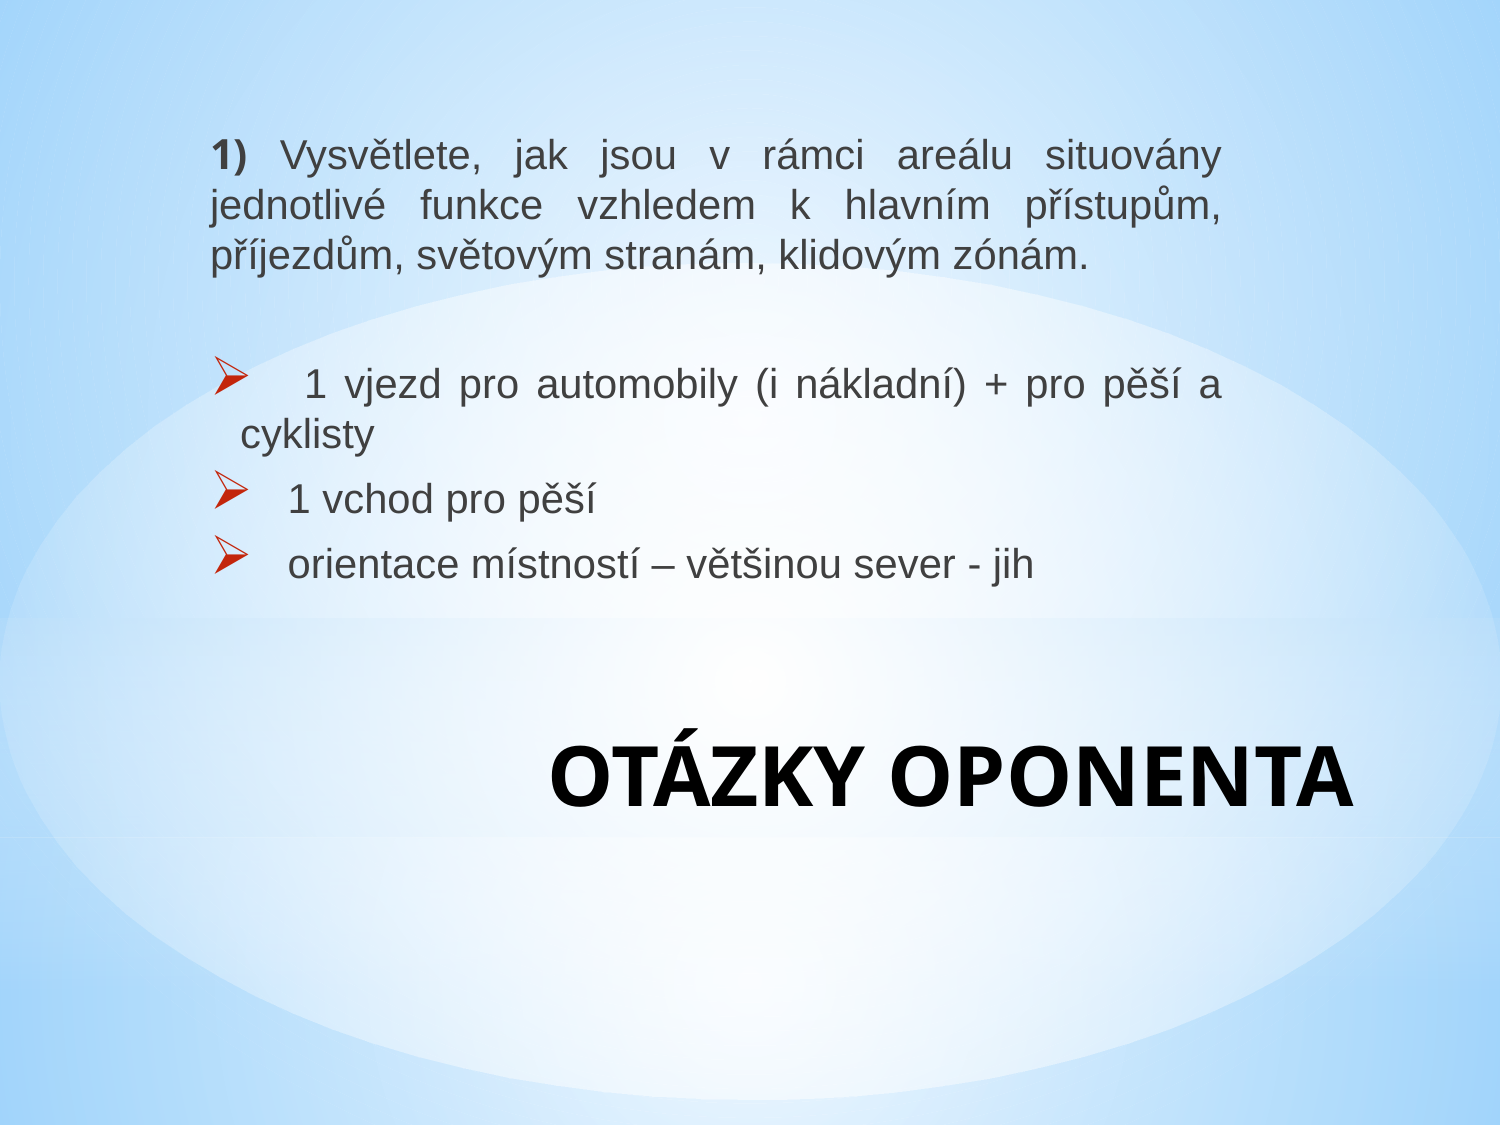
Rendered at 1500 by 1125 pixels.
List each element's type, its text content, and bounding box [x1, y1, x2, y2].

title OTÁZKY OPONENTA [301, 716, 1370, 904]
list 1) Vysvětlete, jak jsou v rámci areálu situovány jednotlivé funkce vzhledem k hlavním přístupům, příjezdům, světovým stranám, klidovým zónám. 1 vjezd pro automobily (i nákladní) + pro pěší a cyklisty 1 vchod pro pěší orientace místností – většinou sever - jih [187, 120, 1238, 690]
